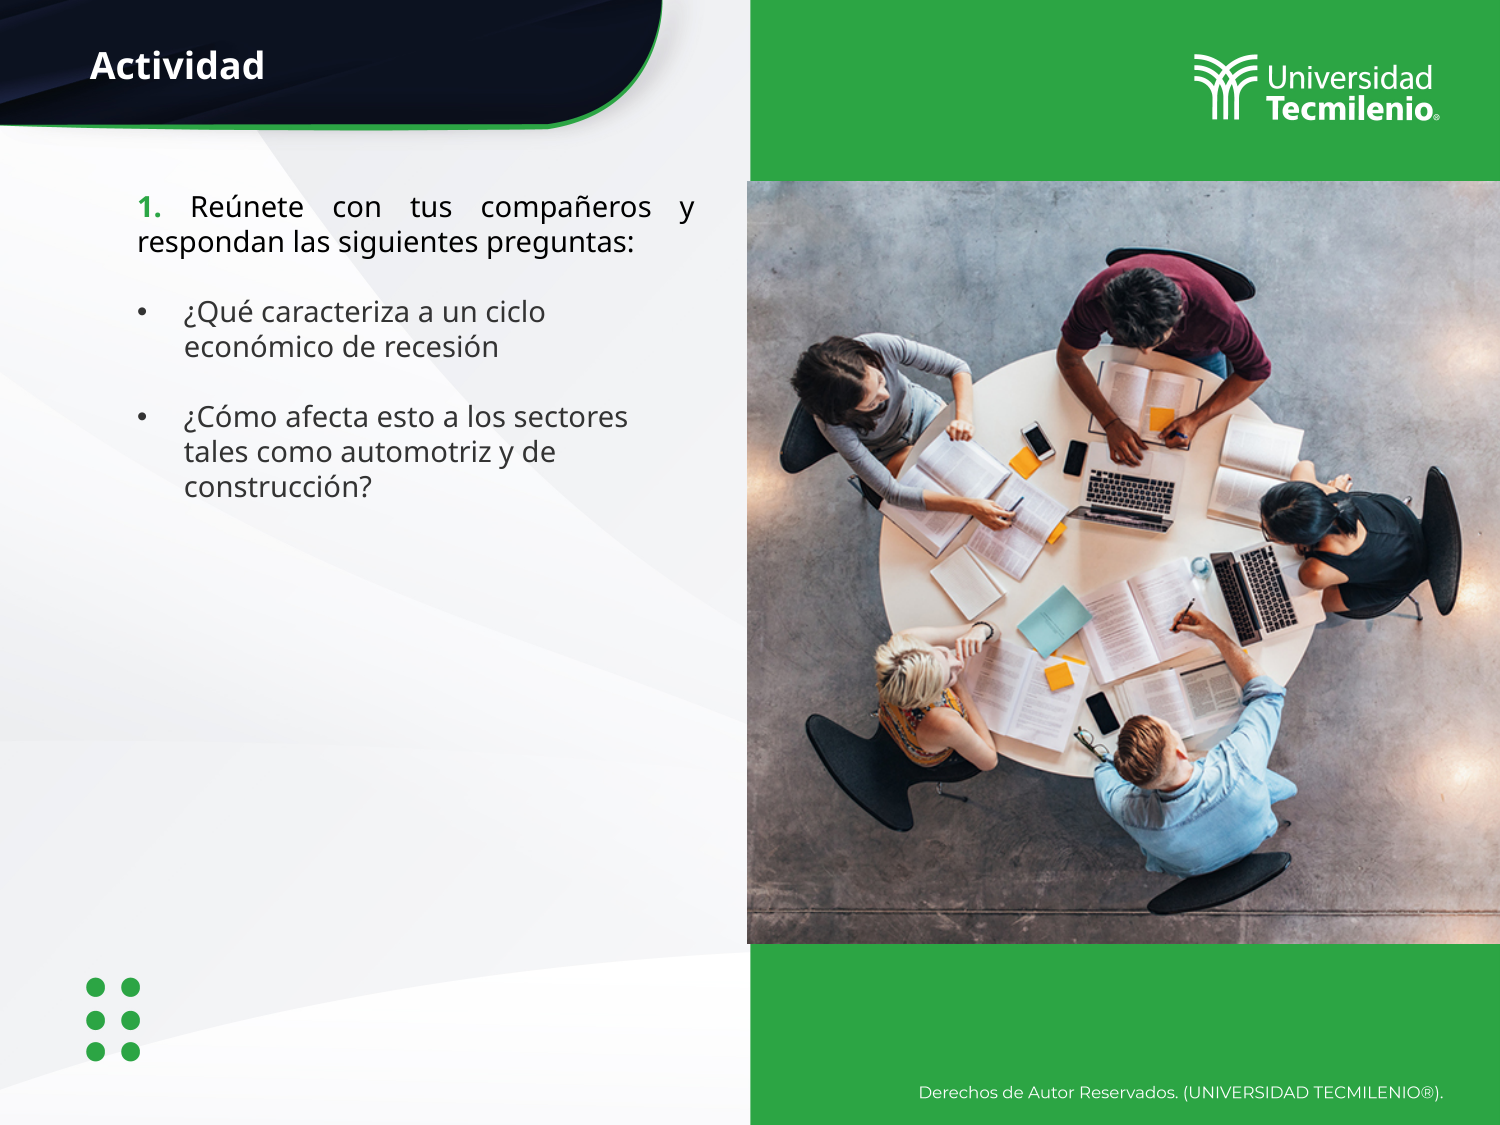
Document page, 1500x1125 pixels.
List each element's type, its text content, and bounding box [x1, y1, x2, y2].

picture [0, 0, 1500, 1125]
text_box Actividad [75, 34, 425, 140]
text_box 1. Reúnete con tus compañeros y respondan las siguientes preguntas: ¿Qué caracteriza a un ciclo económico de recesión ¿Cómo afecta esto a los sectores tales como automotriz y de construcción? [122, 181, 710, 546]
